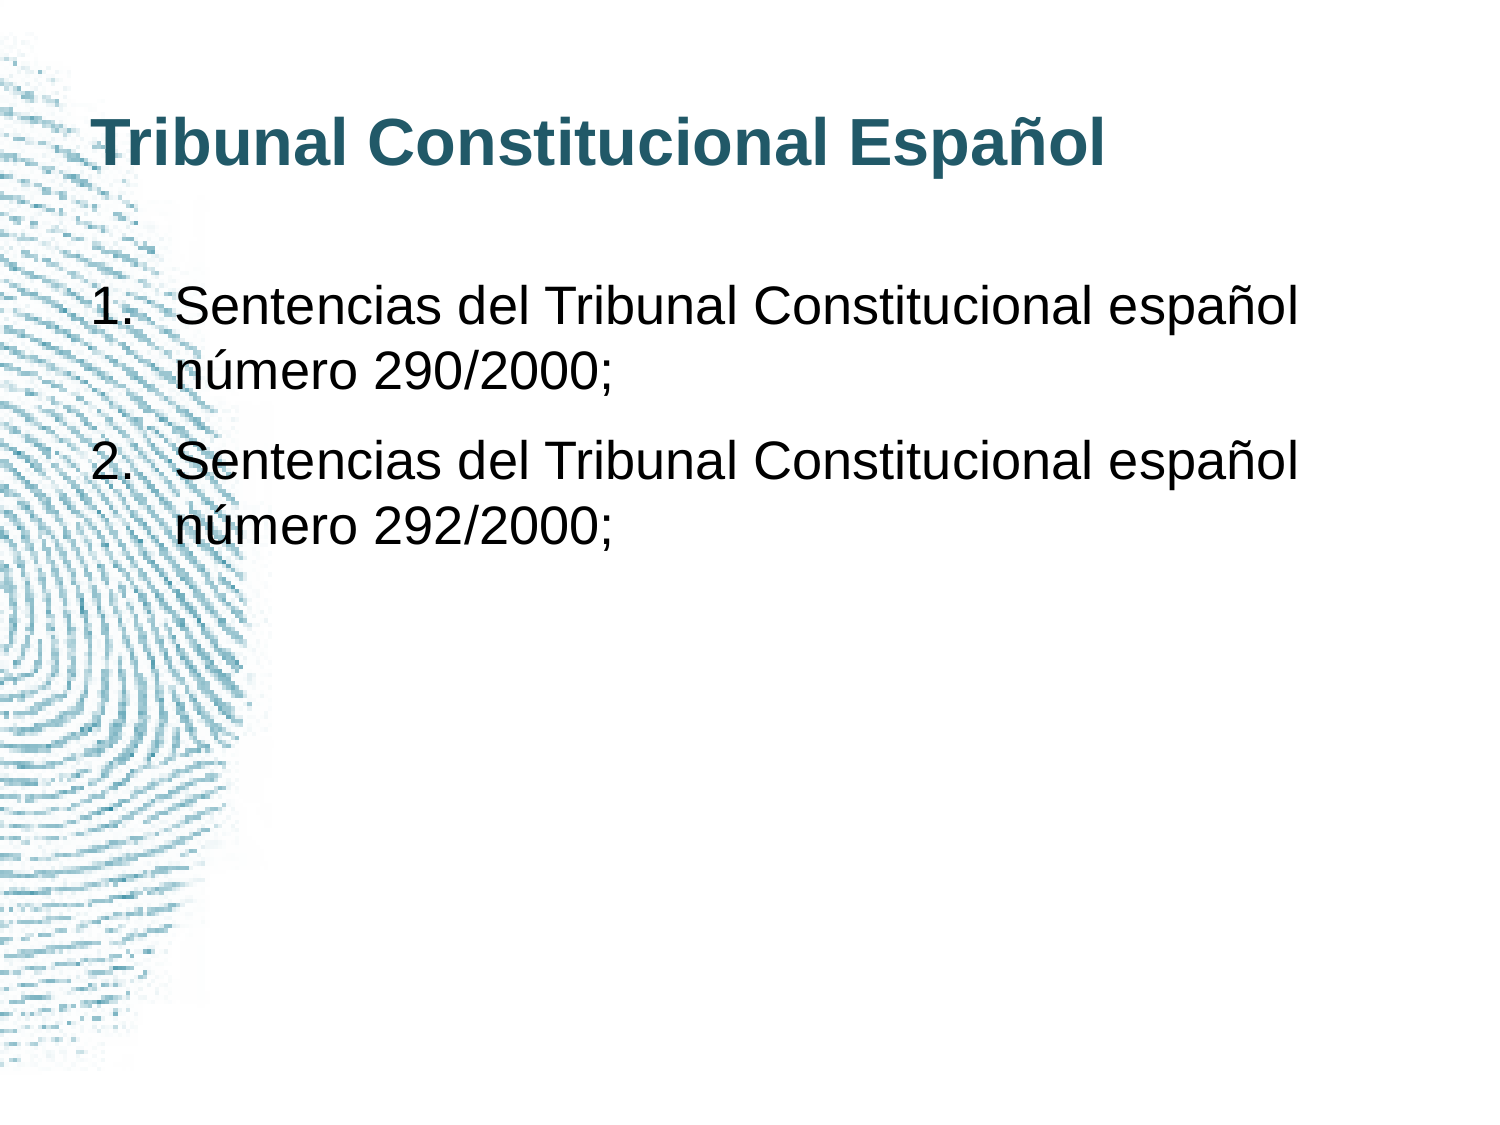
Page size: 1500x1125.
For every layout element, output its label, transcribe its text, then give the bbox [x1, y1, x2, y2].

list Sentencias del Tribunal Constitucional español número 290/2000; Sentencias del Tribunal Constitucional español número 292/2000; [75, 262, 1425, 1005]
title Tribunal Constitucional Español [75, 45, 1425, 233]
